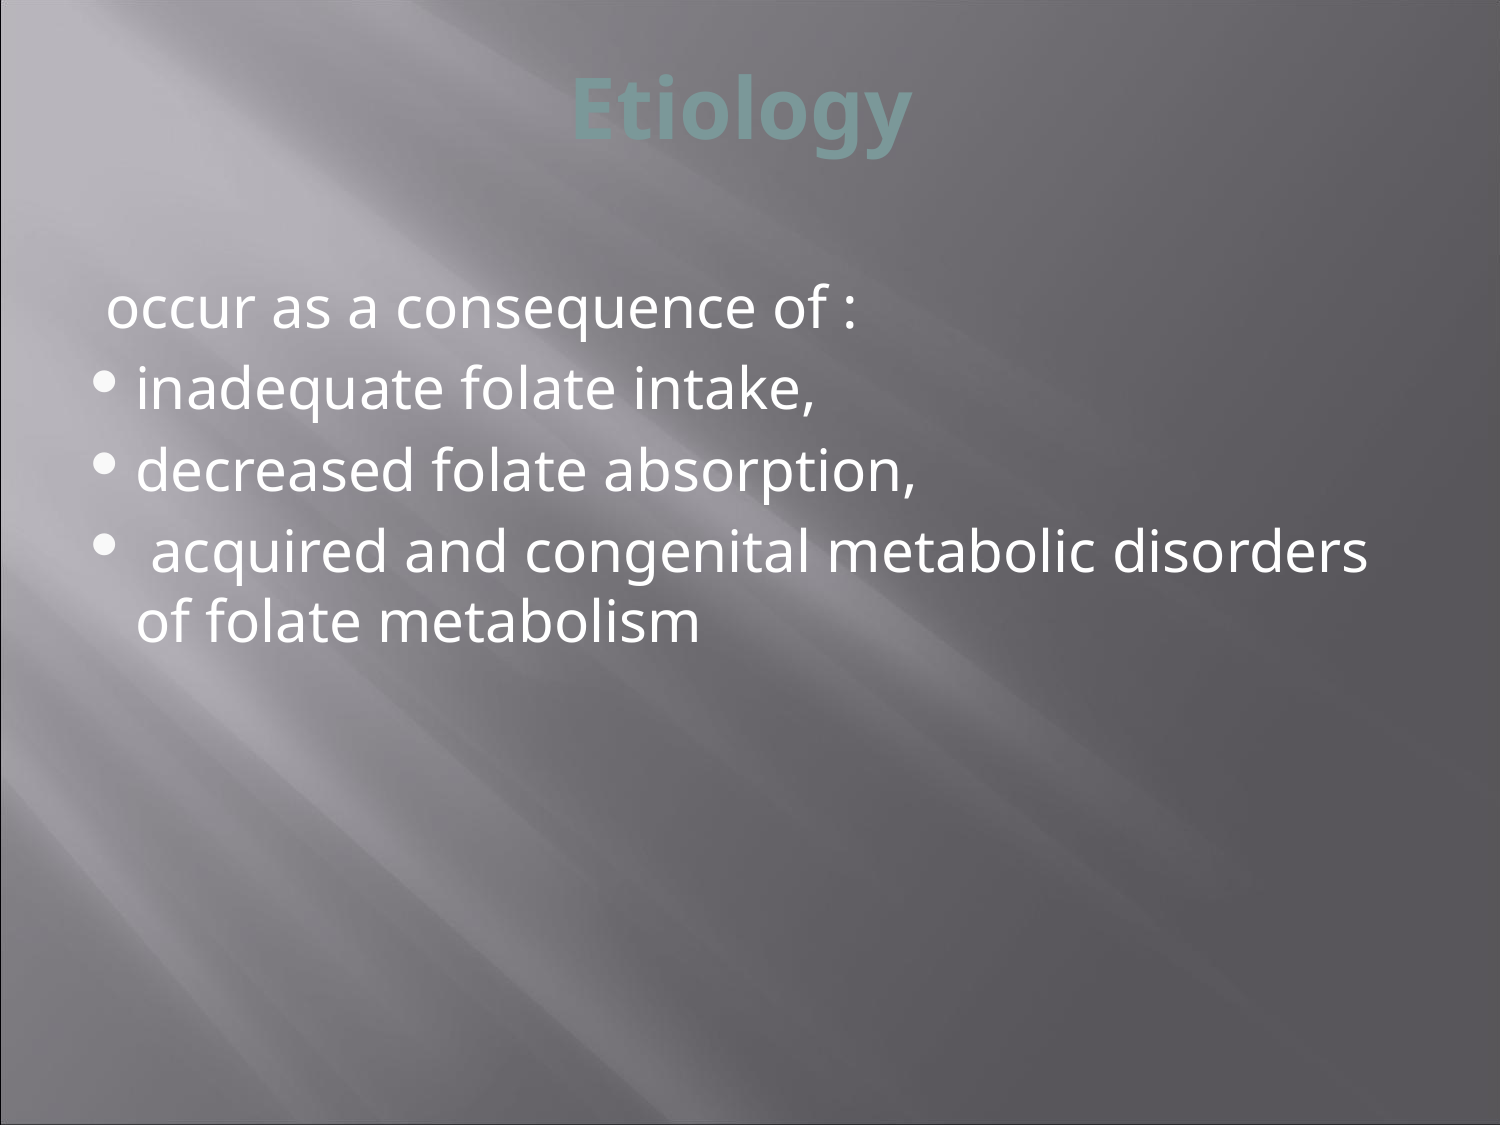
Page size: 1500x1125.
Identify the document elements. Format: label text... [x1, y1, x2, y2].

title Etiology [41, 42, 1442, 168]
list occur as a consequence of : inadequate folate intake, decreased folate absorption, acquired and congenital metabolic disorders of folate metabolism [75, 262, 1425, 1035]
picture [0, 0, 1500, 1125]
